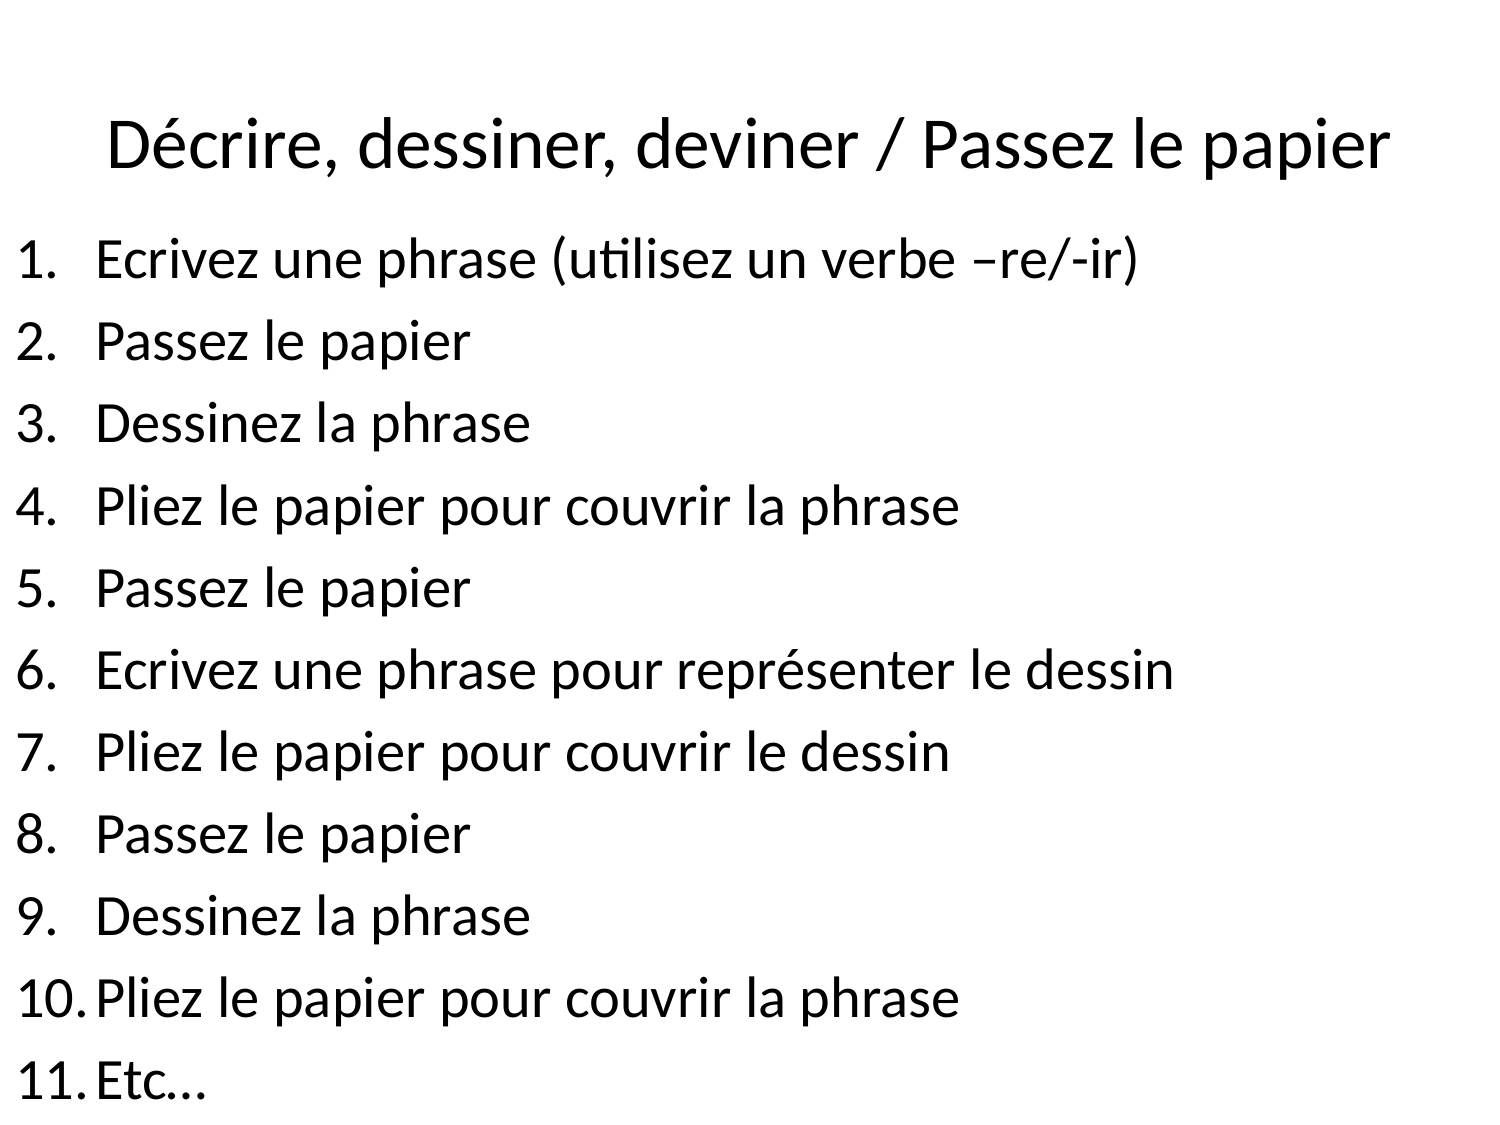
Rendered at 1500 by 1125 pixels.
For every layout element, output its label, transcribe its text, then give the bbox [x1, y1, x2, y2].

title Décrire, dessiner, deviner / Passez le papier [75, 45, 1425, 212]
list Ecrivez une phrase (utilisez un verbe –re/-ir) Passez le papier Dessinez la phrase Pliez le papier pour couvrir la phrase Passez le papier Ecrivez une phrase pour représenter le dessin Pliez le papier pour couvrir le dessin Passez le papier Dessinez la phrase Pliez le papier pour couvrir la phrase Etc… [0, 212, 1500, 1125]
